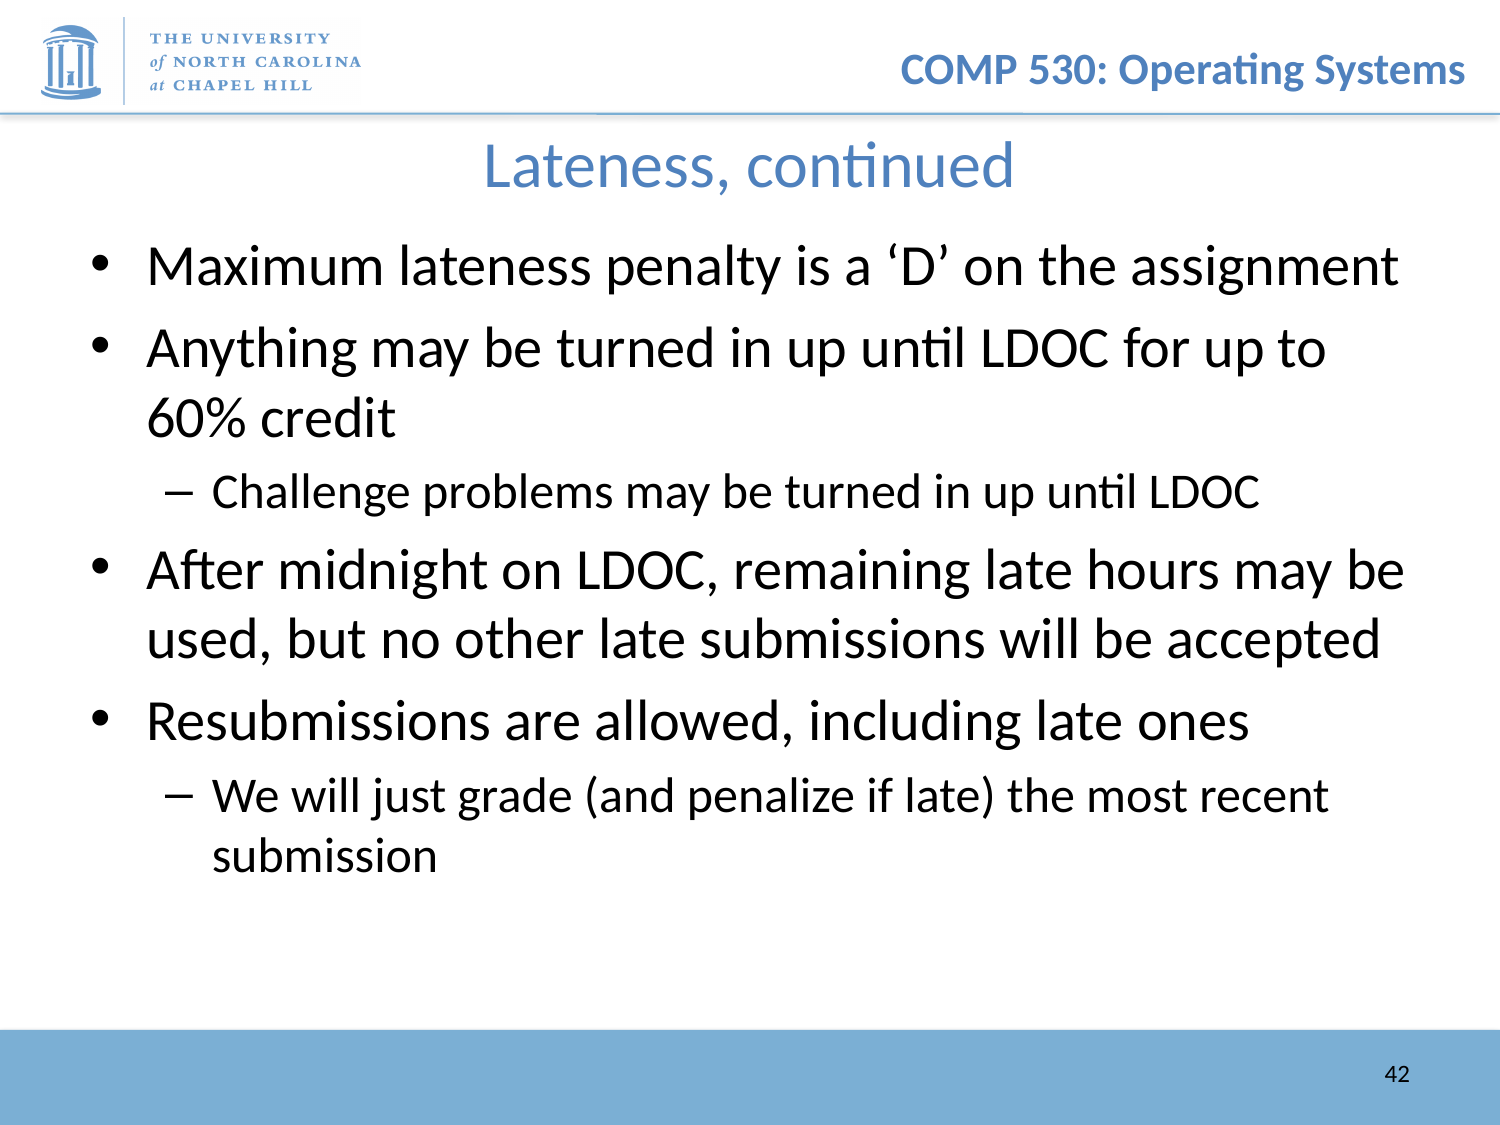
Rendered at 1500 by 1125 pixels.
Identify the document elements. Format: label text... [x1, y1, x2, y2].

picture [41, 17, 361, 105]
title Lateness, continued [0, 113, 1500, 209]
list Maximum lateness penalty is a ‘D’ on the assignment Anything may be turned in up until LDOC for up to 60% credit Challenge problems may be turned in up until LDOC After midnight on LDOC, remaining late hours may be used, but no other late submissions will be accepted Resubmissions are allowed, including late ones We will just grade (and penalize if late) the most recent submission [75, 219, 1425, 1024]
slide_number 42 [1074, 1042, 1425, 1103]
